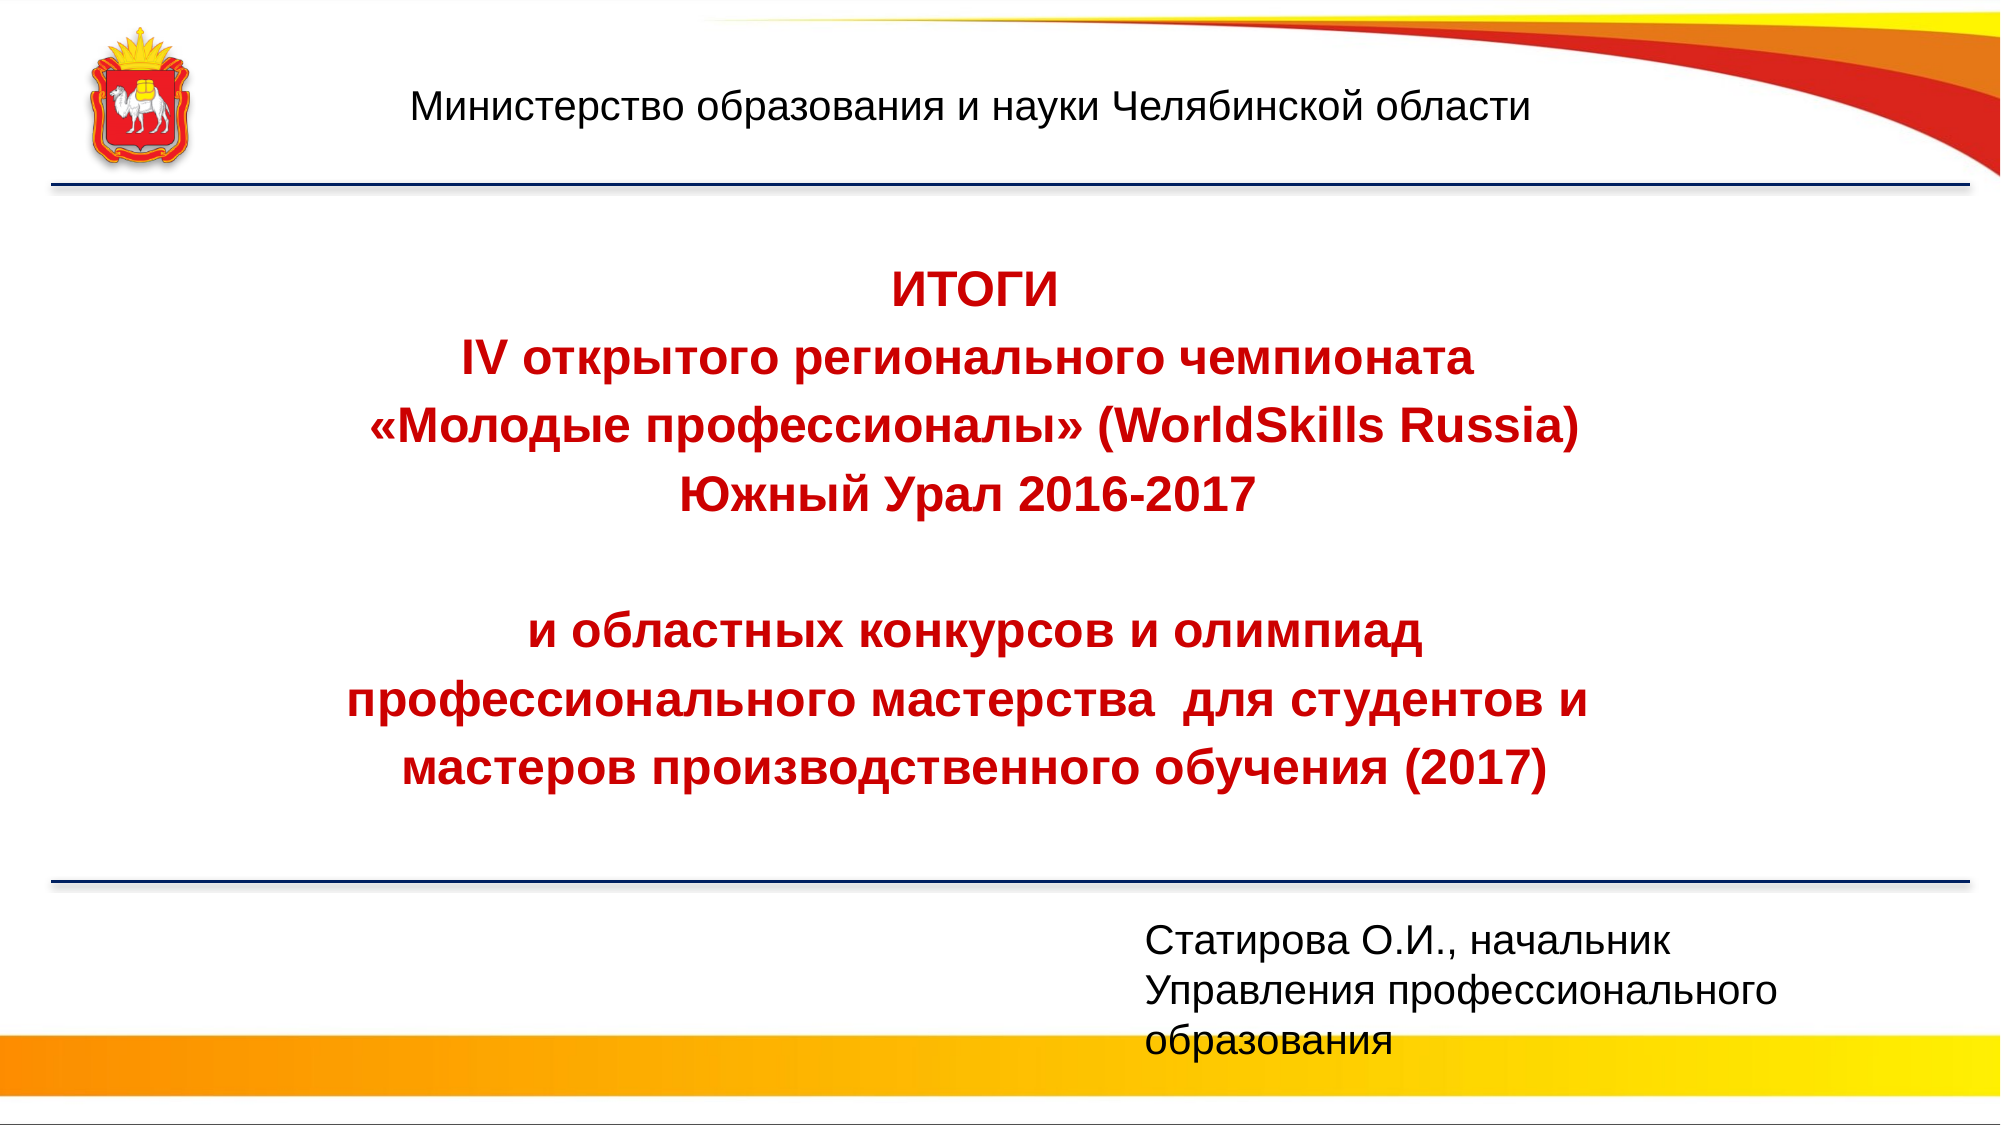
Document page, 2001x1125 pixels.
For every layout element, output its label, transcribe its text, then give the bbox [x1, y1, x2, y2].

title ИТОГИ IV открытого регионального чемпионата «Молодые профессионалы» (WorldSkills Russia) Южный Урал 2016-2017 и областных конкурсов и олимпиад профессионального мастерства для студентов и мастеров производственного обучения (2017) [314, 267, 1636, 776]
text_box Министерство образования и науки Челябинской области [347, 71, 1594, 137]
picture [0, 0, 2001, 1125]
text_box Статирова О.И., начальник Управления профессионального образования [1129, 905, 1928, 1070]
